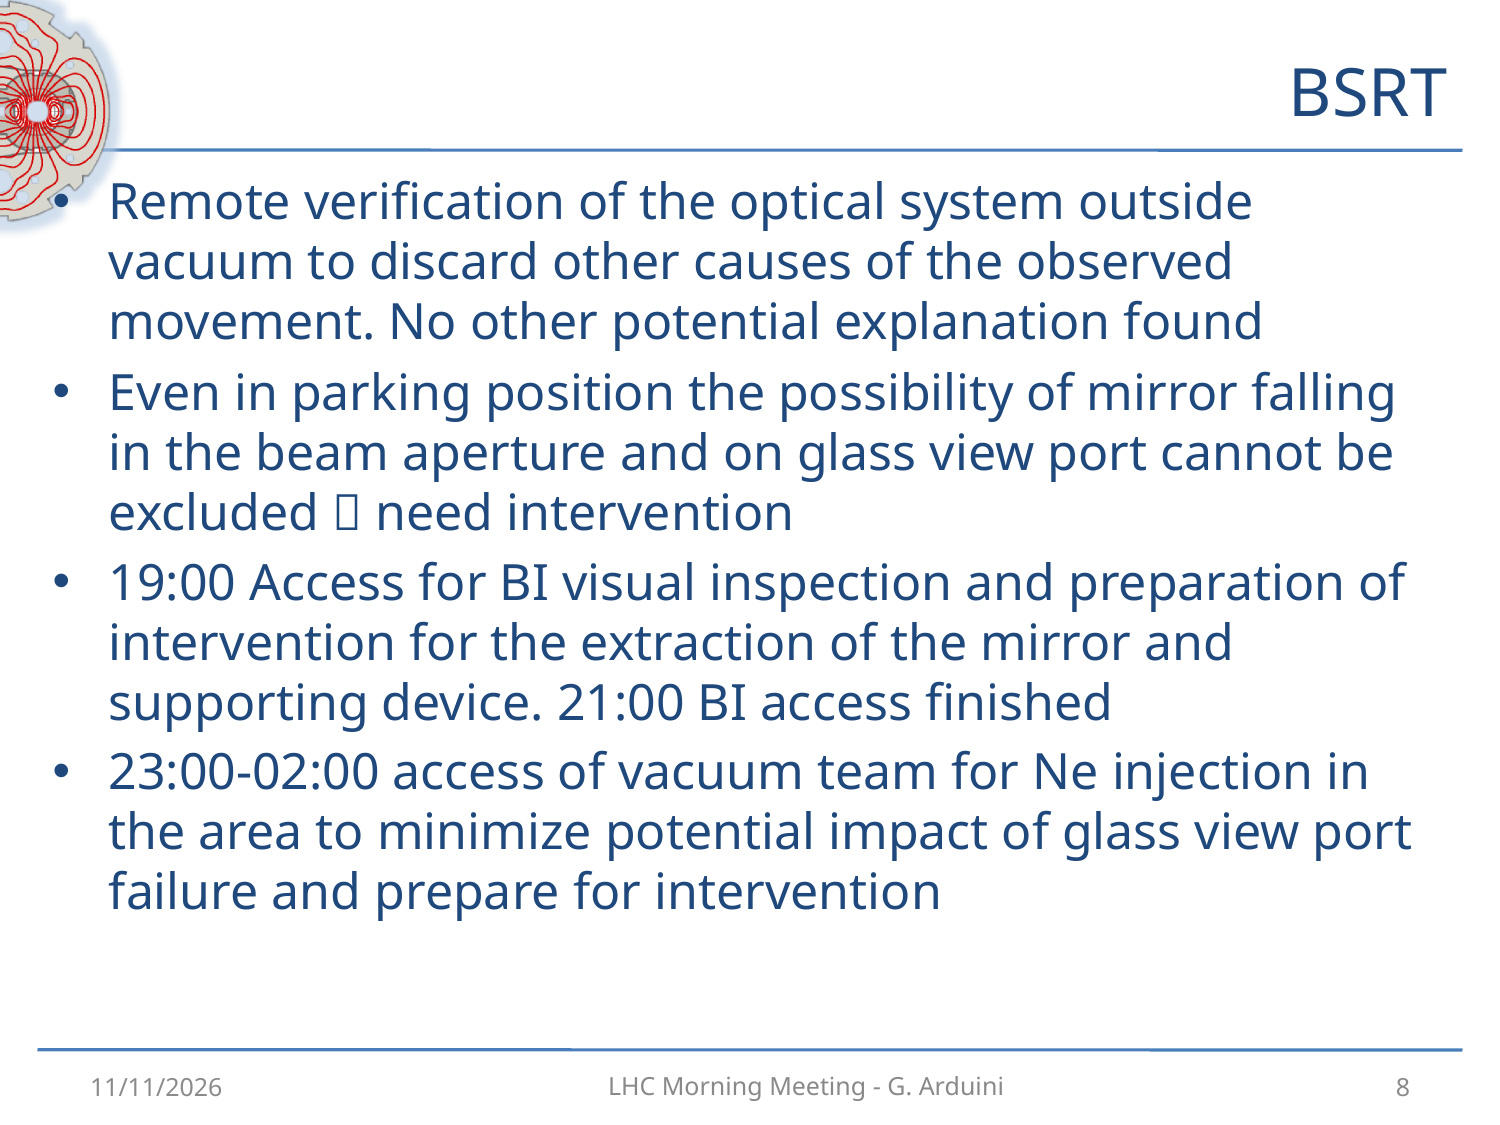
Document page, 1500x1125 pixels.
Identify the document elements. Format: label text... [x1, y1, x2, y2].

title BSRT [262, 24, 1463, 156]
picture [0, 2, 109, 220]
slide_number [75, 1074, 425, 1103]
slide_number 8 [1074, 1074, 1425, 1103]
list Remote verification of the optical system outside vacuum to discard other causes of the observed movement. No other potential explanation found Even in parking position the possibility of mirror falling in the beam aperture and on glass view port cannot be excluded  need intervention 19:00 Access for BI visual inspection and preparation of intervention for the extraction of the mirror and supporting device. 21:00 BI access finished 23:00-02:00 access of vacuum team for Ne injection in the area to minimize potential impact of glass view port failure and prepare for intervention [37, 162, 1463, 1026]
footer LHC Morning Meeting - G. Arduini [275, 1074, 1074, 1100]
